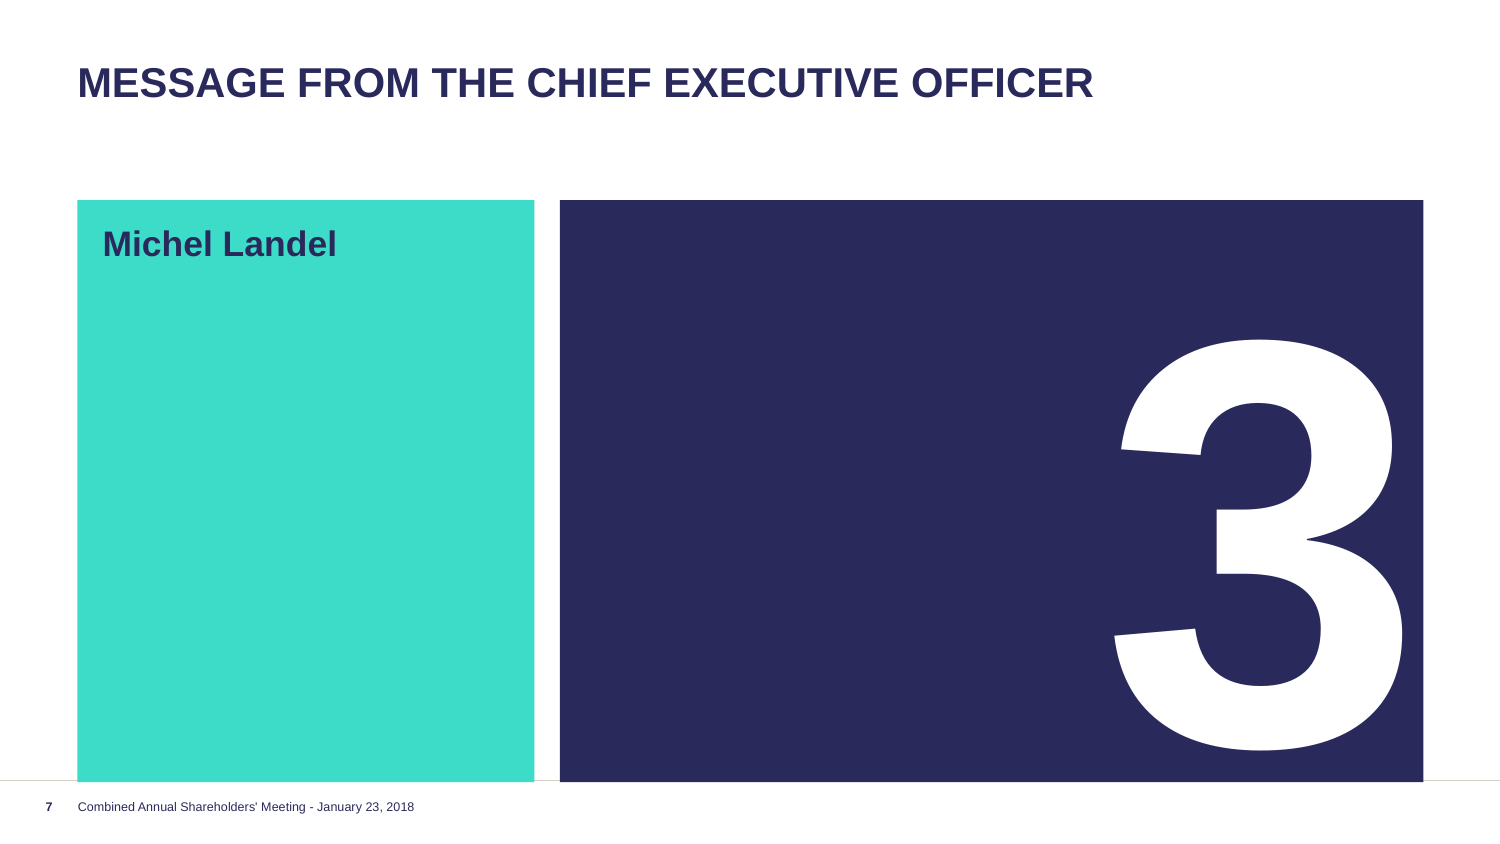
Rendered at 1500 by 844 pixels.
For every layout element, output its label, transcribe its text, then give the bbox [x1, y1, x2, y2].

text_box Combined Annual Shareholders' Meeting - January 23, 2018 [77, 798, 668, 818]
title Message from the Chief executive officer [77, 61, 1424, 162]
list Michel Landel [77, 200, 535, 783]
text_box 7 [13, 798, 53, 818]
list 3 [559, 200, 1424, 783]
